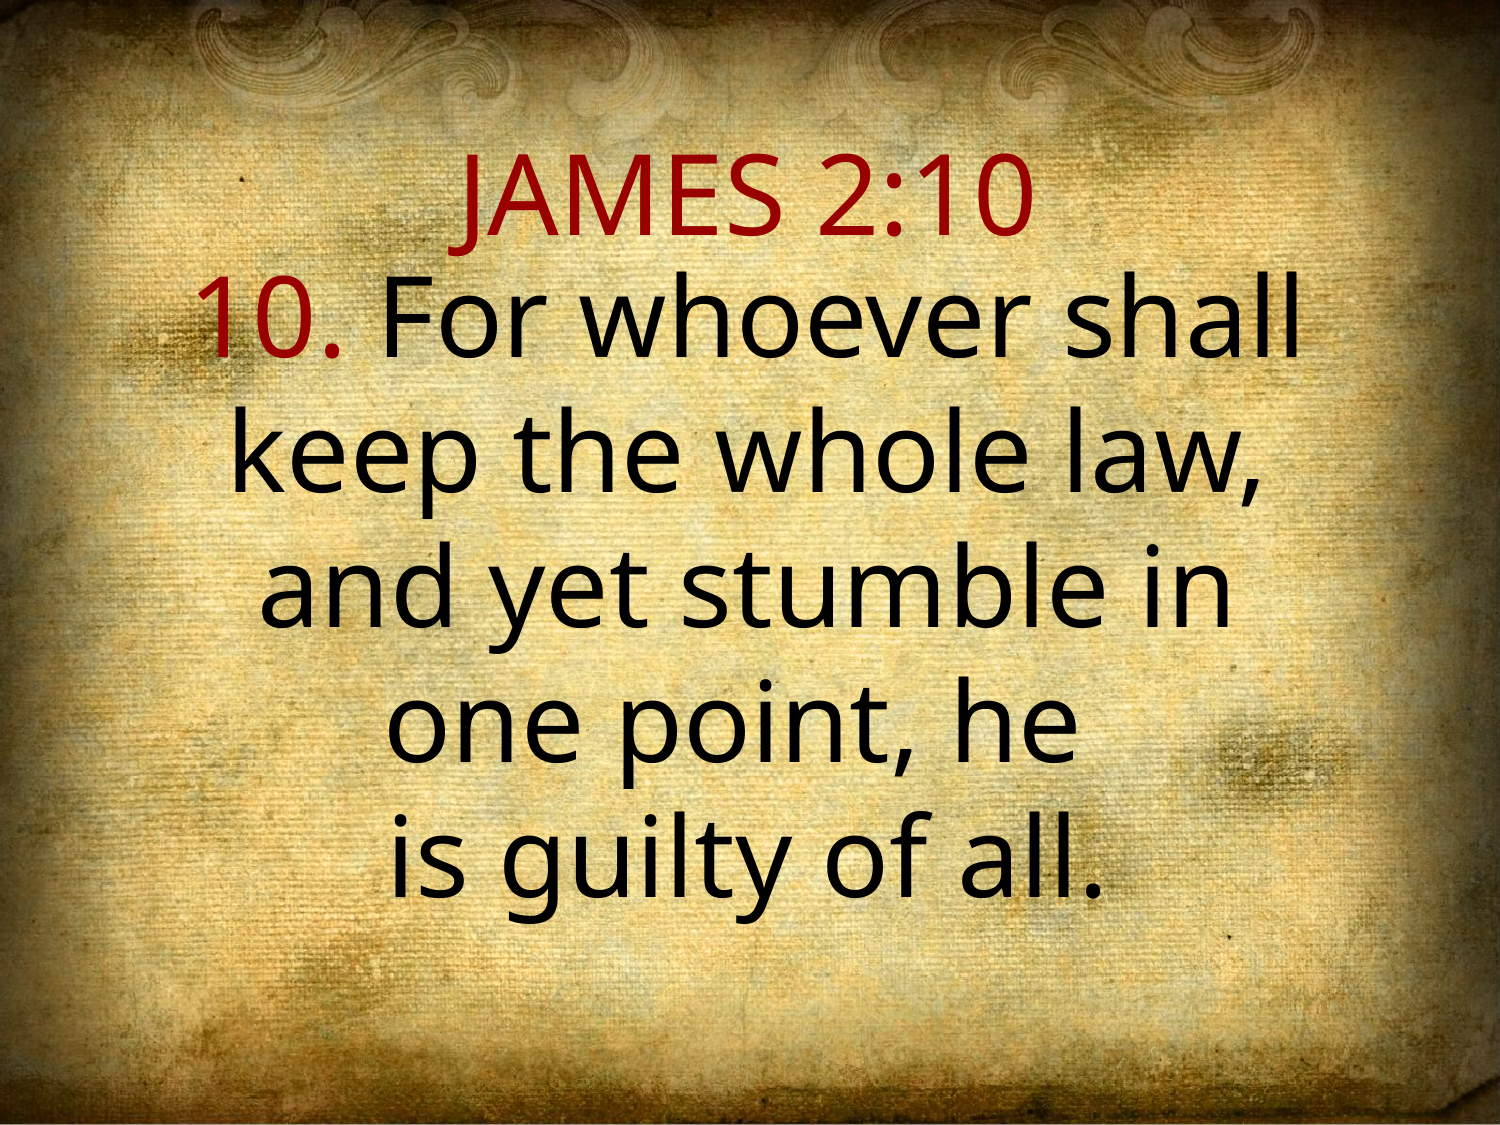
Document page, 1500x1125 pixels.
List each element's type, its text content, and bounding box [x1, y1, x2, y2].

text_box 10. For whoever shall keep the whole law, and yet stumble in one point, he is guilty of all. [148, 237, 1348, 928]
text_box JAMES 2:10 [17, 115, 1479, 266]
picture [0, 0, 1500, 1125]
